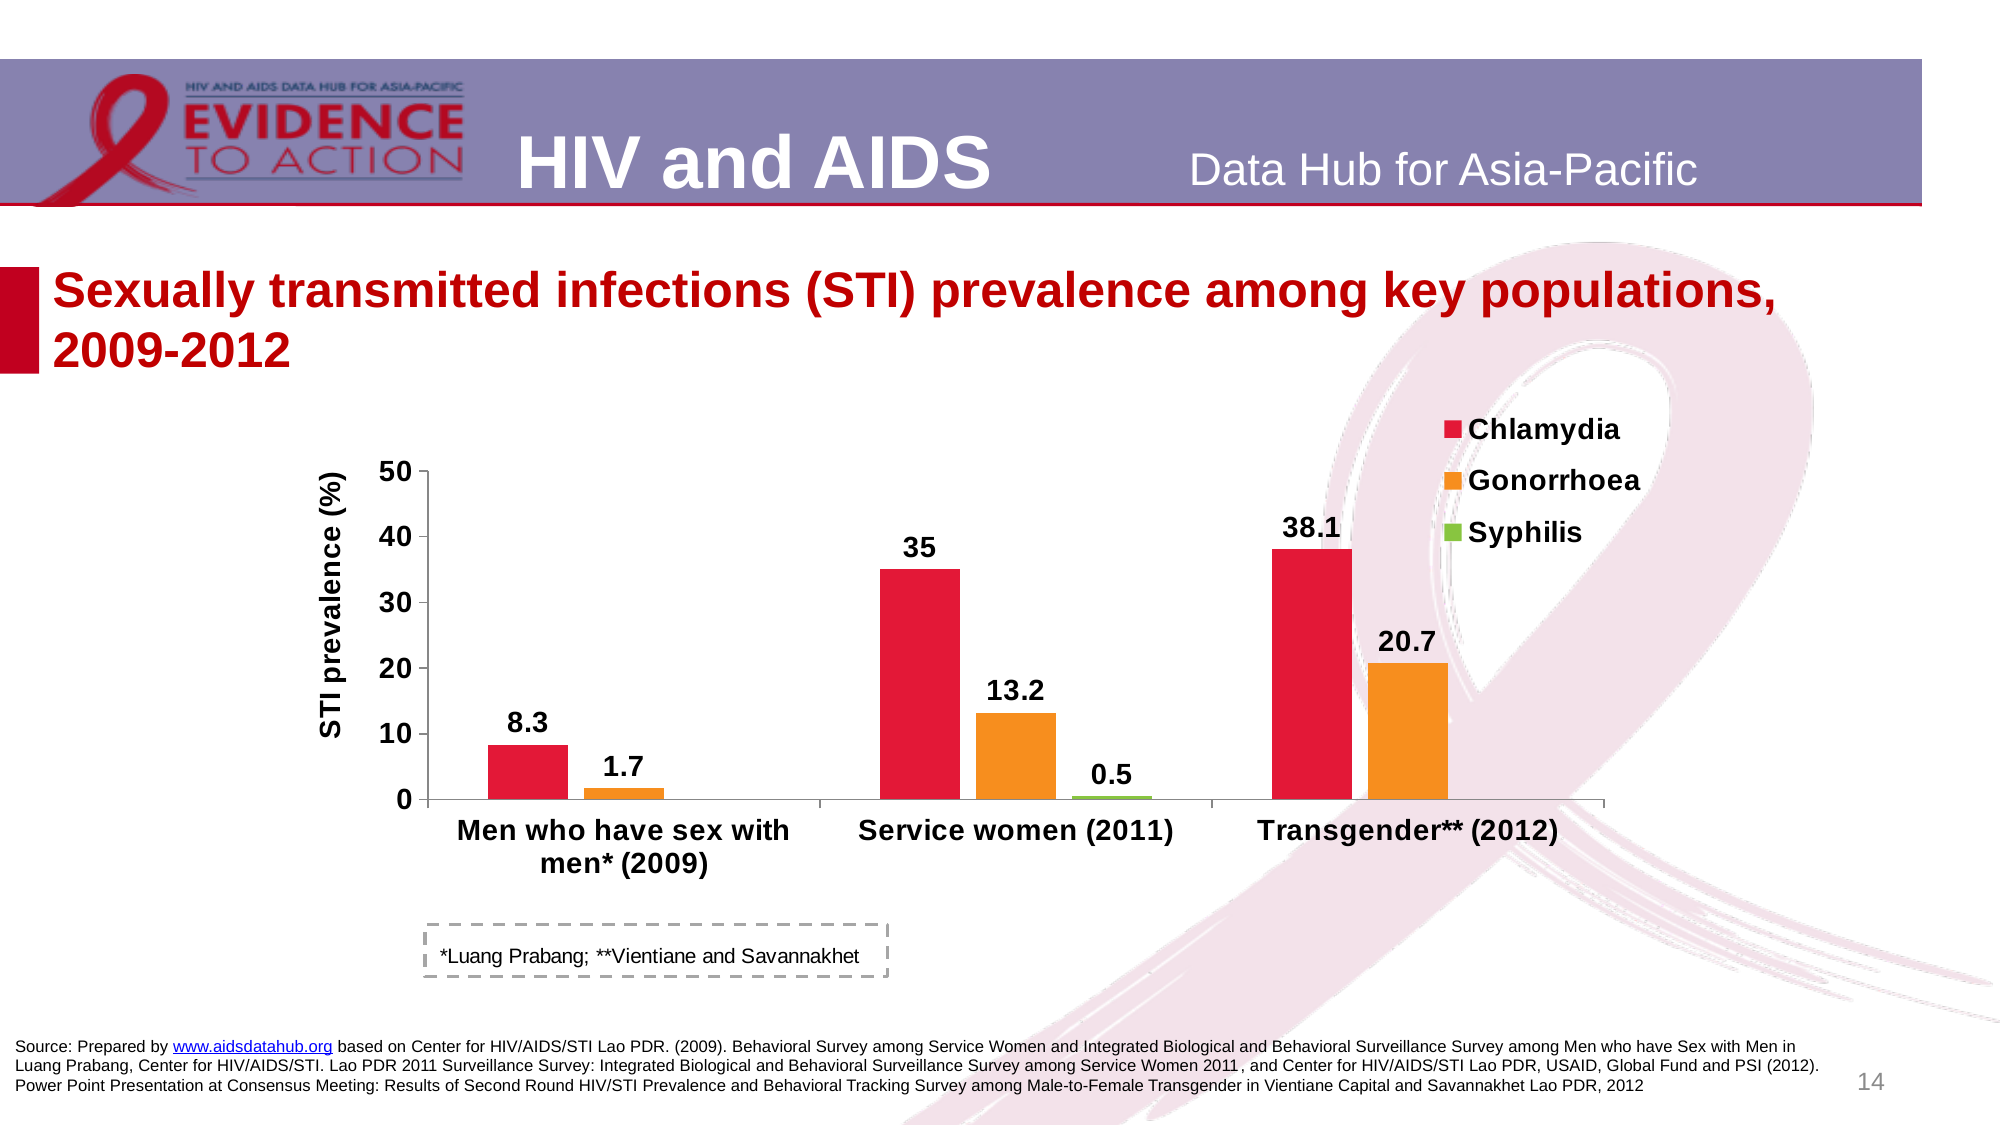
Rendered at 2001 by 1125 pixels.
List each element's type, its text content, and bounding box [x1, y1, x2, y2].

chart [299, 374, 1701, 1029]
title Sexually transmitted infections (STI) prevalence among key populations, 2009-2012 [37, 249, 1813, 333]
text_box Source: Prepared by www.aidsdatahub.org based on Center for HIV/AIDS/STI Lao PDR. (2009). Behavioral Survey among Service Women and Integrated Biological and Behavioral Surveillance Survey among Men who have Sex with Men in Luang Prabang, Center for HIV/AIDS/STI. Lao PDR 2011 Surveillance Survey: Integrated Biological and Behavioral Surveillance Survey among Service Women 2011, and Center for HIV/AIDS/STI Lao PDR, USAID, Global Fund and PSI (2012). Power Point Presentation at Consensus Meeting: Results of Second Round HIV/STI Prevalence and Behavioral Tracking Survey among Male-to-Female Transgender in Vientiane Capital and Savannakhet Lao PDR, 2012 [0, 1027, 1838, 1103]
picture [11, 74, 469, 207]
slide_number 14 [1838, 1042, 1900, 1103]
picture [706, 181, 2000, 1125]
